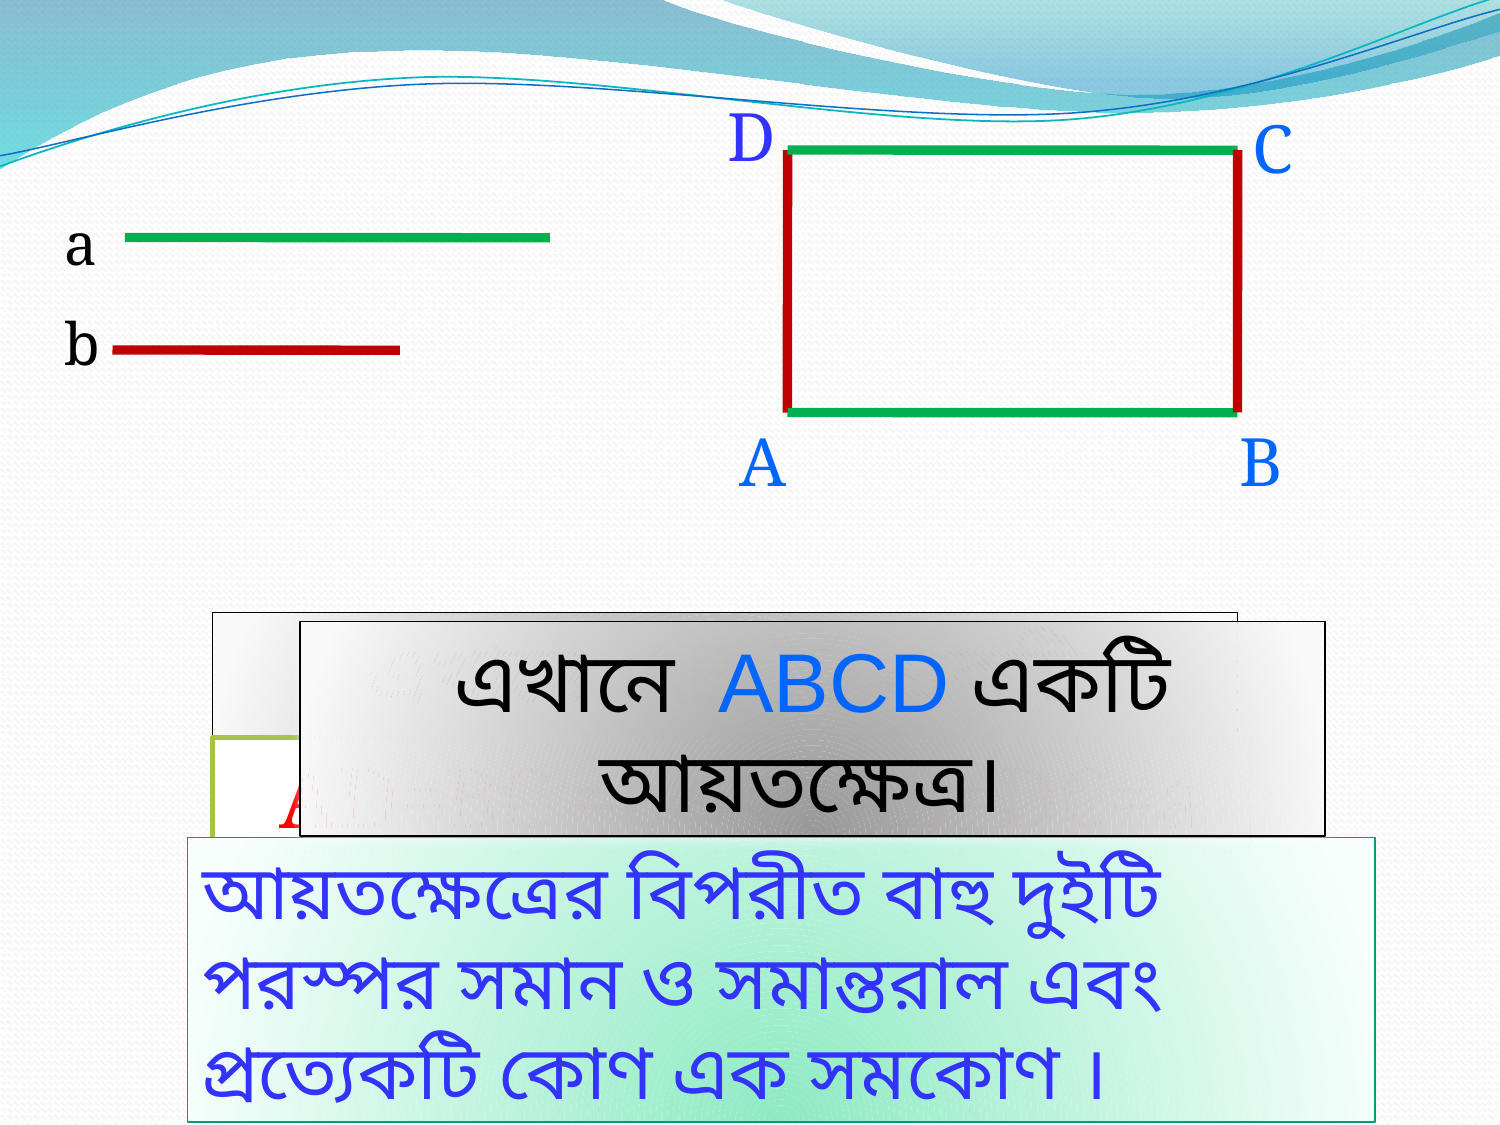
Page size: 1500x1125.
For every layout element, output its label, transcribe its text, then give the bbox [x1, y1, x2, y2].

text_box D [712, 87, 788, 183]
text_box C [1237, 99, 1300, 195]
text_box a [50, 200, 100, 285]
text_box আয়তক্ষেত্র [293, 837, 1331, 848]
text_box আয়তক্ষেত্রের বিপরীত বাহু দুইটি পরস্পর সমান ও সমান্তরাল এবং প্রত্যেকটি কোণ এক সমকোণ । [187, 837, 1376, 1123]
text_box AD=BC =bএবং AB=DC=a [210, 735, 292, 836]
text_box রম্বস [292, 622, 299, 735]
text_box b [49, 299, 113, 385]
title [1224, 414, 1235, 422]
text_box এখানে ABCD একটি আয়তক্ষেত্র। [299, 621, 1326, 837]
text_box B [1224, 412, 1300, 508]
text_box বর্গক্ষেত্র [210, 735, 295, 837]
text_box A [724, 412, 813, 508]
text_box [789, 414, 813, 422]
text_box এখানে ABCD একটি আয়তক্ষেত্র। [212, 612, 1238, 735]
